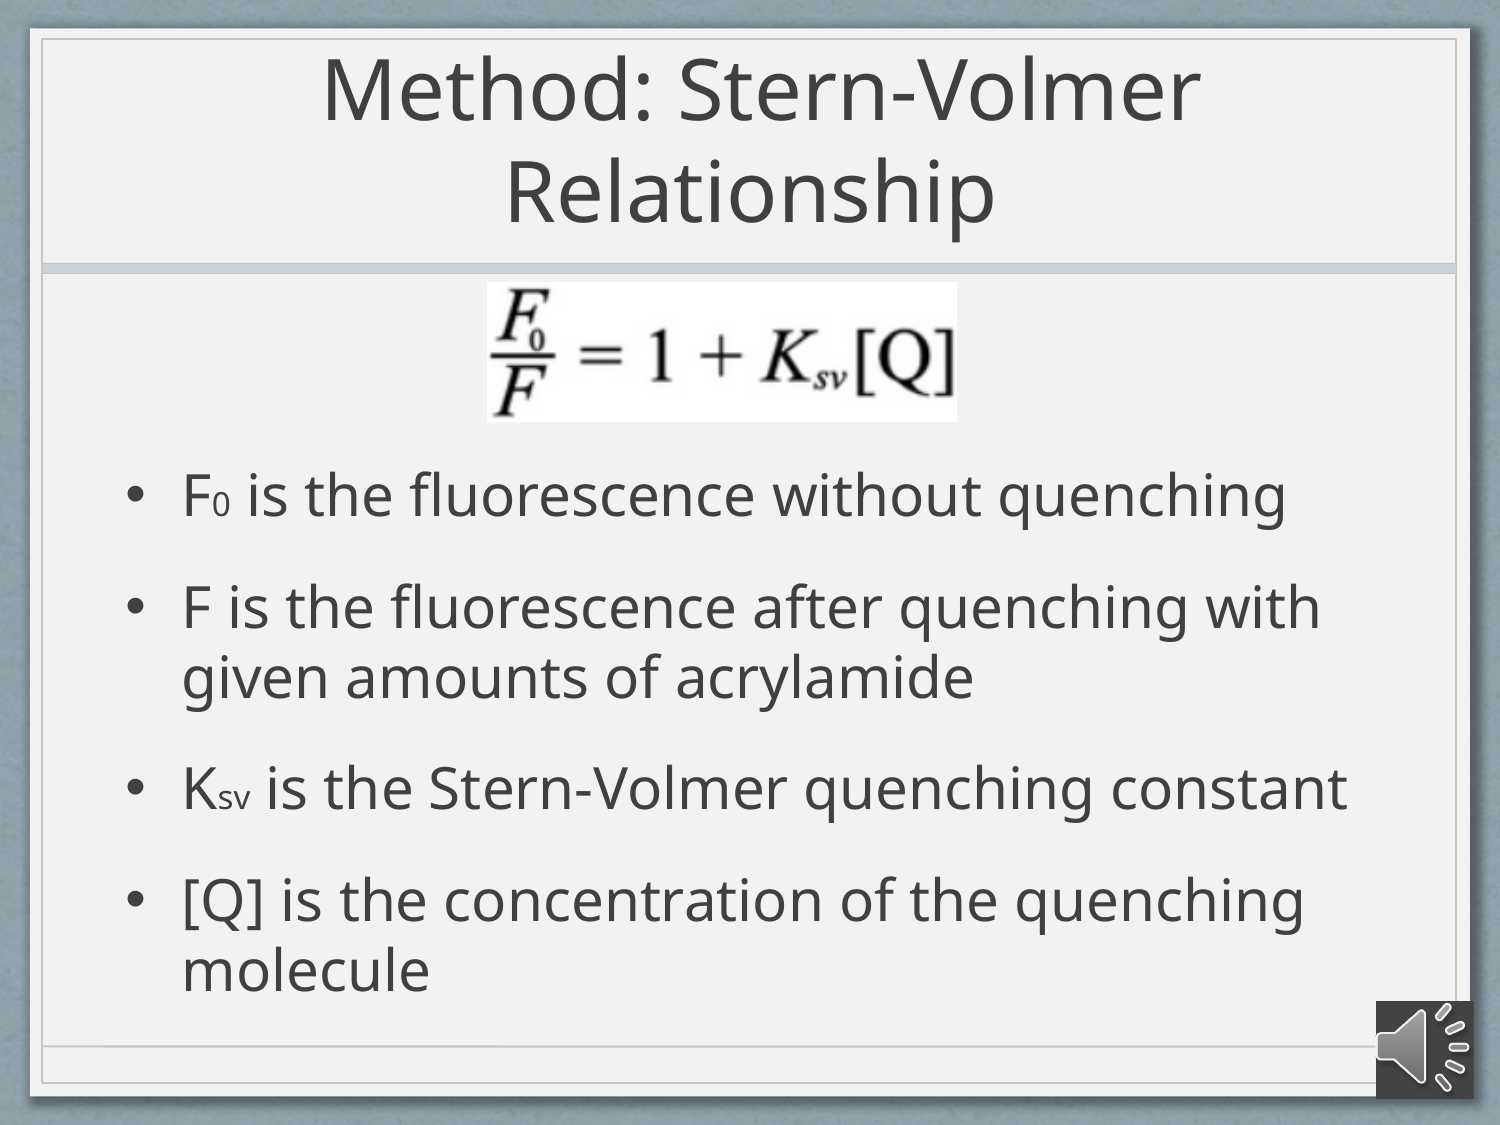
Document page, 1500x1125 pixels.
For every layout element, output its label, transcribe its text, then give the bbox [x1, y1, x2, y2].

title Method: Stern-Volmer Relationship [47, 27, 1477, 248]
list F0 is the fluorescence without quenching F is the fluorescence after quenching with given amounts of acrylamide Ksv is the Stern-Volmer quenching constant [Q] is the concentration of the quenching molecule [110, 451, 1453, 1125]
picture [1374, 999, 1476, 1101]
picture [487, 281, 958, 424]
